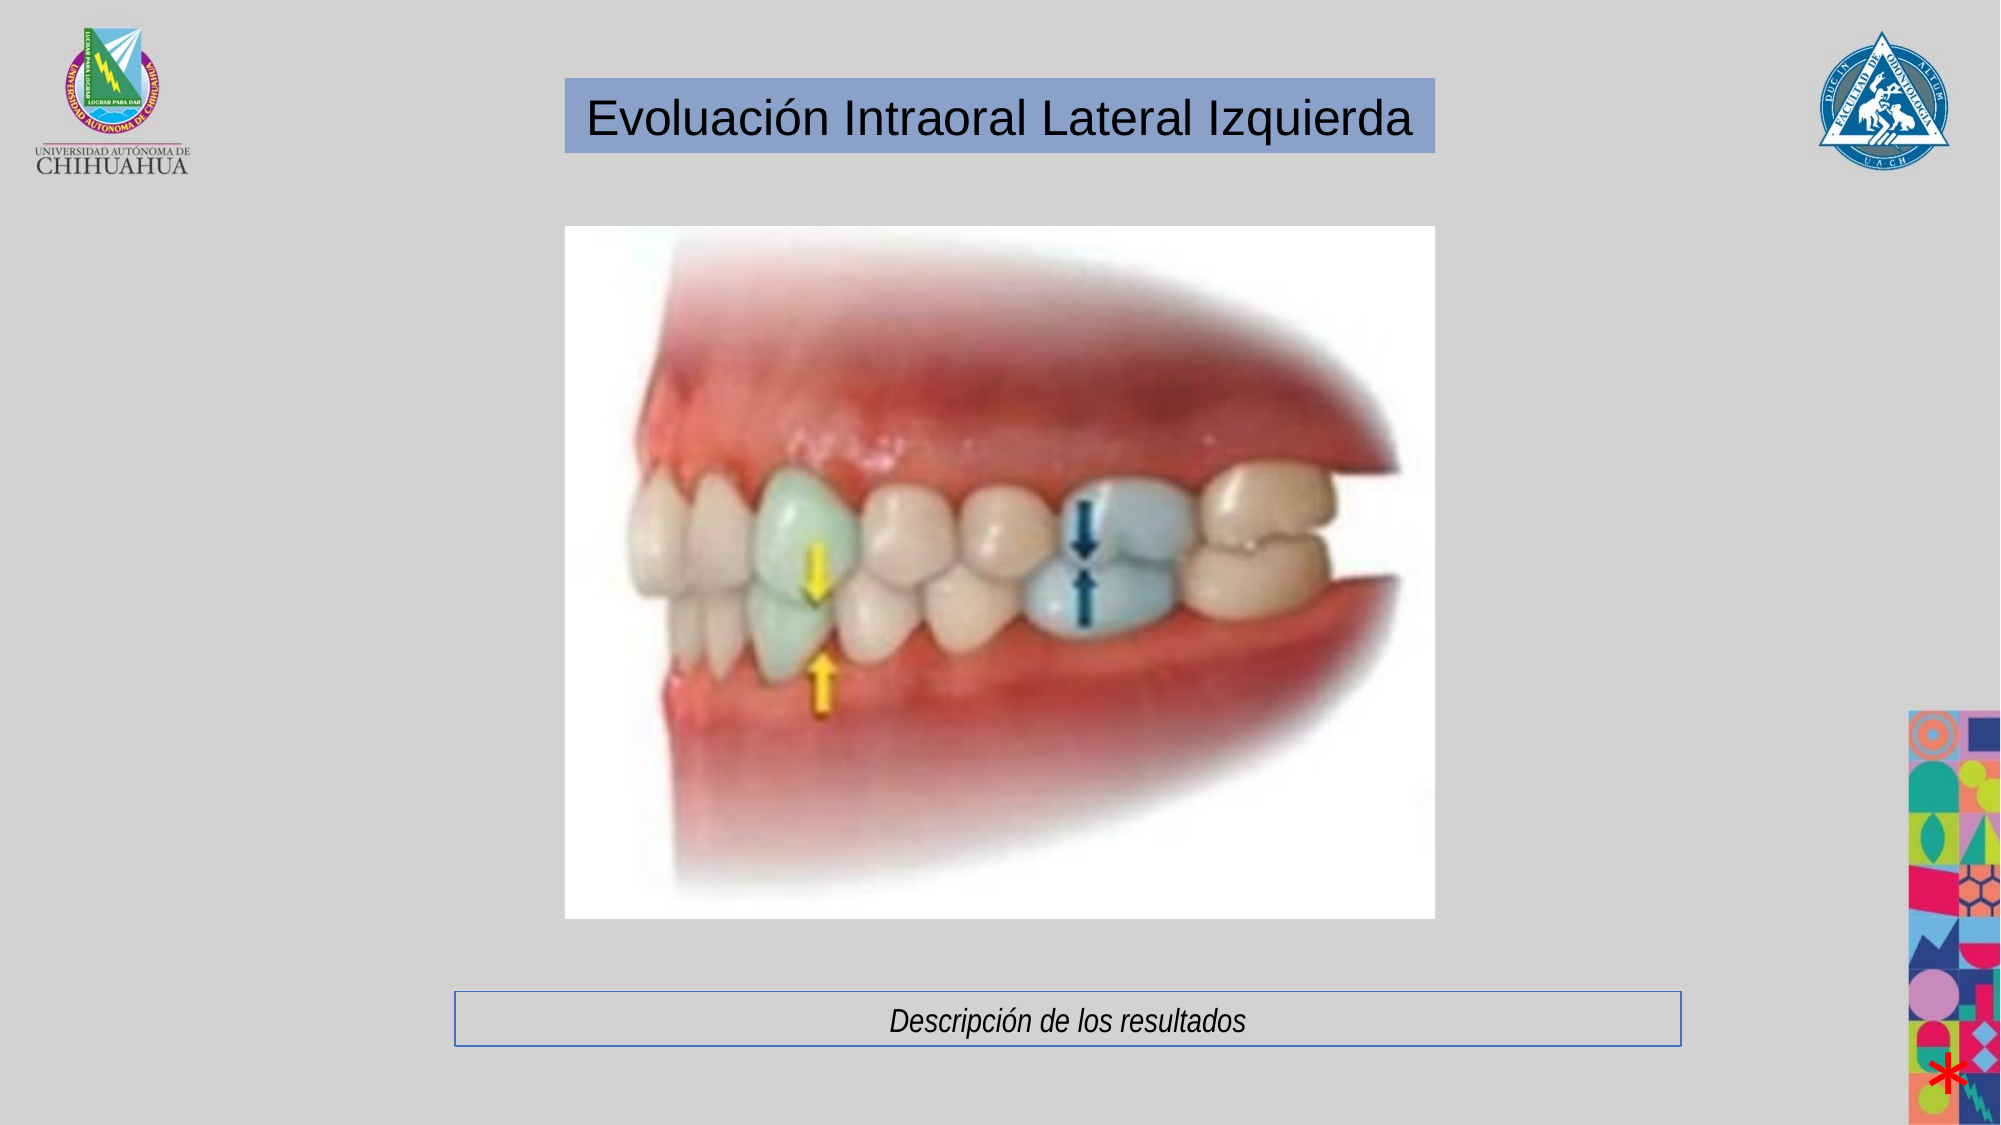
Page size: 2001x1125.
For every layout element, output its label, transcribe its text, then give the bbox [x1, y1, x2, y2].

text_box * [1899, 1005, 1998, 1125]
picture [0, 0, 2001, 1125]
text_box Evoluación Intraoral Lateral Izquierda [564, 78, 1436, 153]
text_box Descripción de los resultados [455, 991, 1681, 1046]
